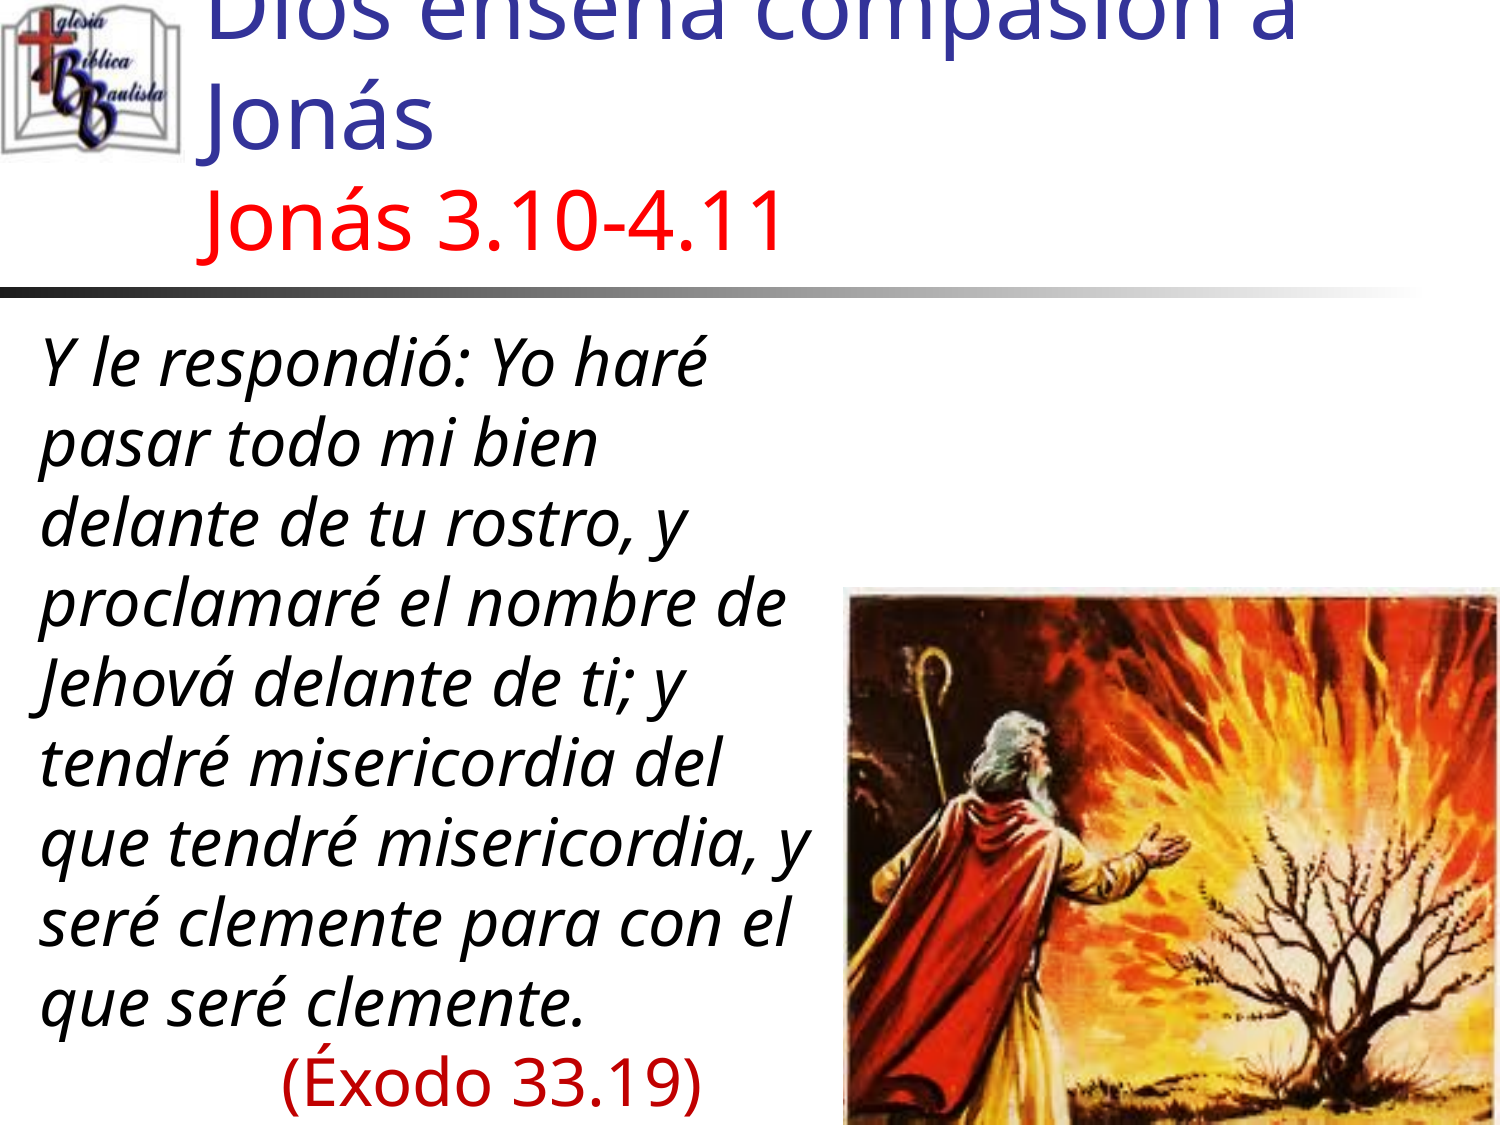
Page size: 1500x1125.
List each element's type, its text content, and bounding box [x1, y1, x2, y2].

picture [0, 0, 185, 163]
picture [843, 587, 1500, 1125]
title Dios enseña compasión a Jonás Jonás 3.10-4.11 [188, 34, 1468, 276]
list Y le respondió: Yo haré pasar todo mi bien delante de tu rostro, y proclamaré el nombre de Jehová delante de ti; y tendré misericordia del que tendré misericordia, y seré clemente para con el que seré clemente. (Éxodo 33.19) [24, 312, 838, 1125]
